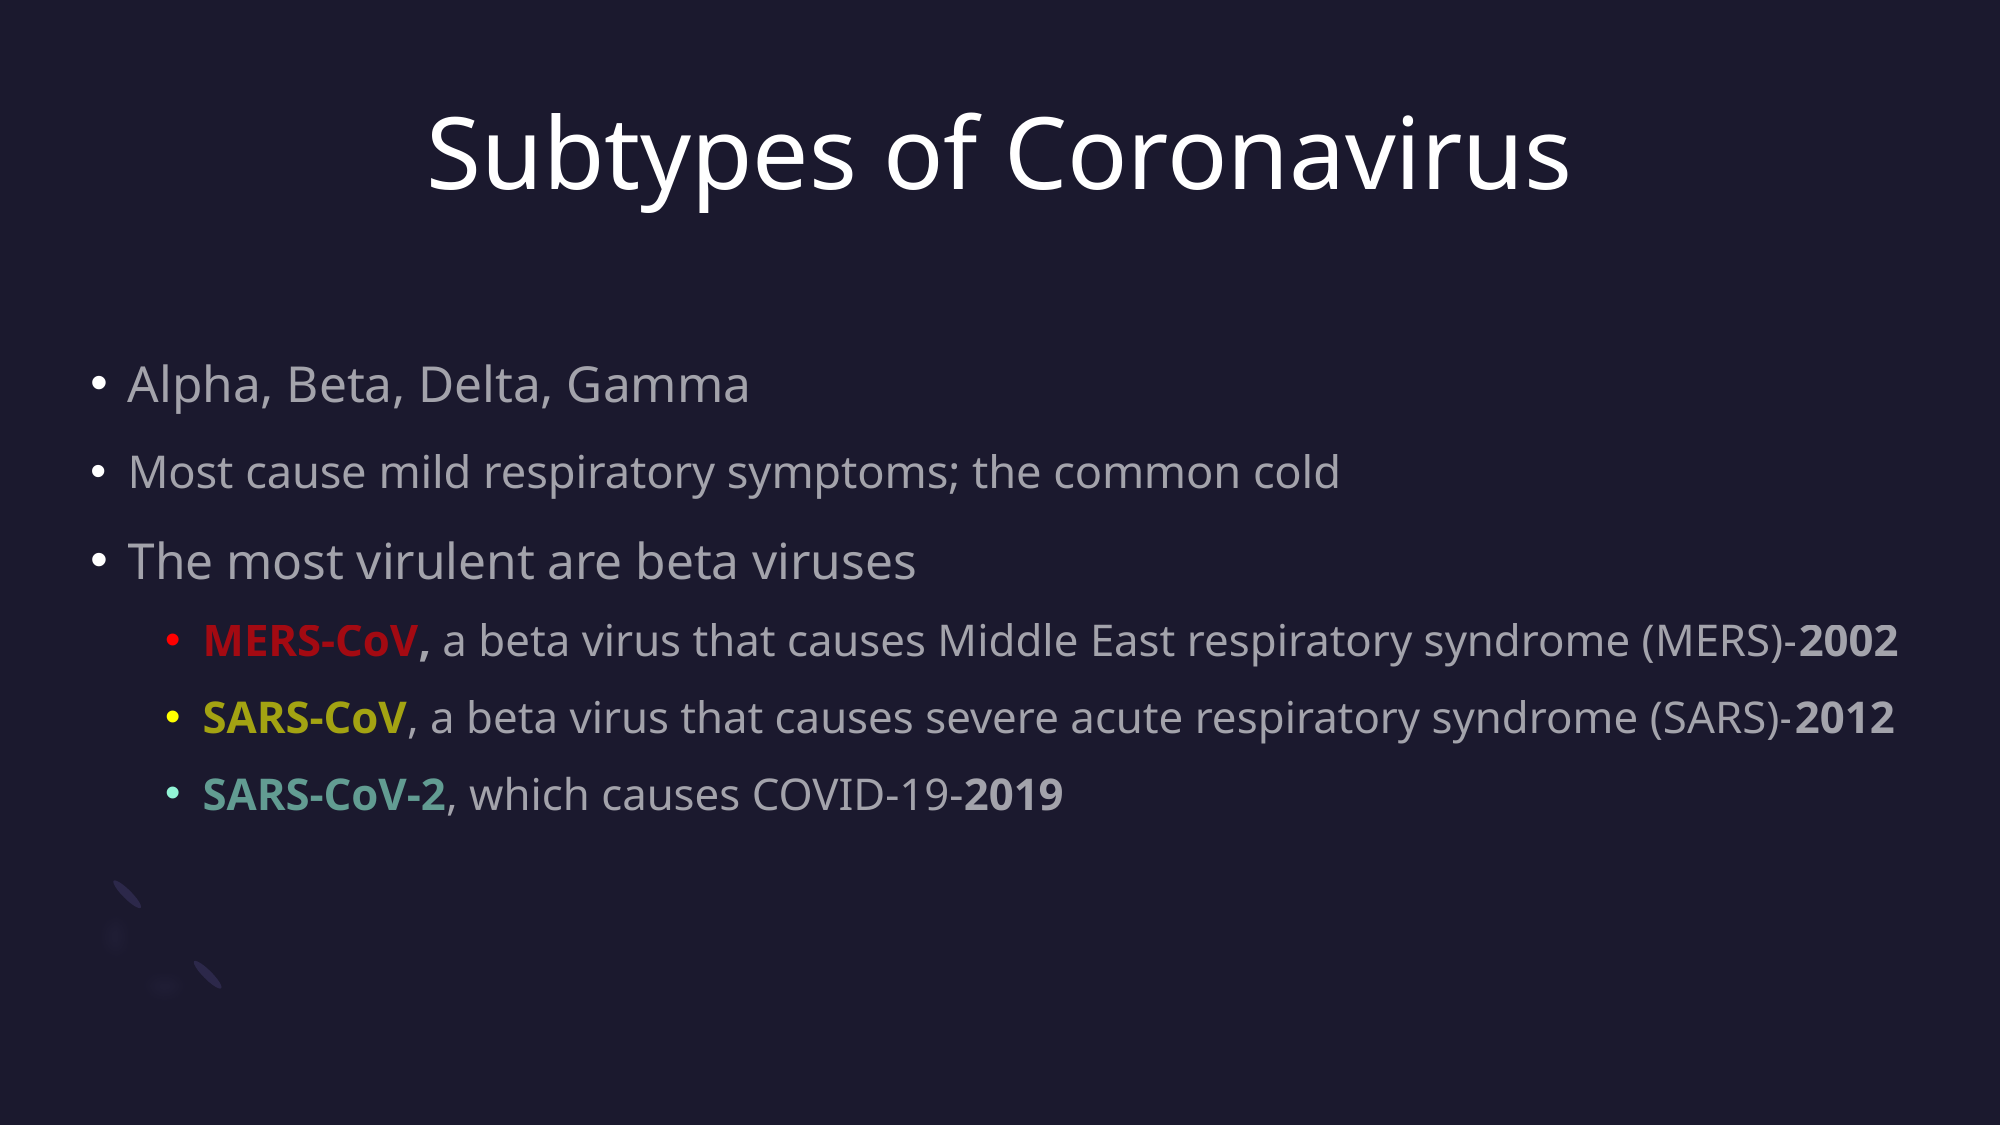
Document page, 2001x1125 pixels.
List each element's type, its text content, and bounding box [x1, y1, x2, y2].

list Alpha, Beta, Delta, Gamma Most cause mild respiratory symptoms; the common cold The most virulent are beta viruses MERS-CoV, a beta virus that causes Middle East respiratory syndrome (MERS)-2002 SARS-CoV, a beta virus that causes severe acute respiratory syndrome (SARS)-2012 SARS-CoV-2, which causes COVID-19-2019 [90, 346, 1910, 1000]
title Subtypes of Coronavirus [90, 90, 1910, 309]
